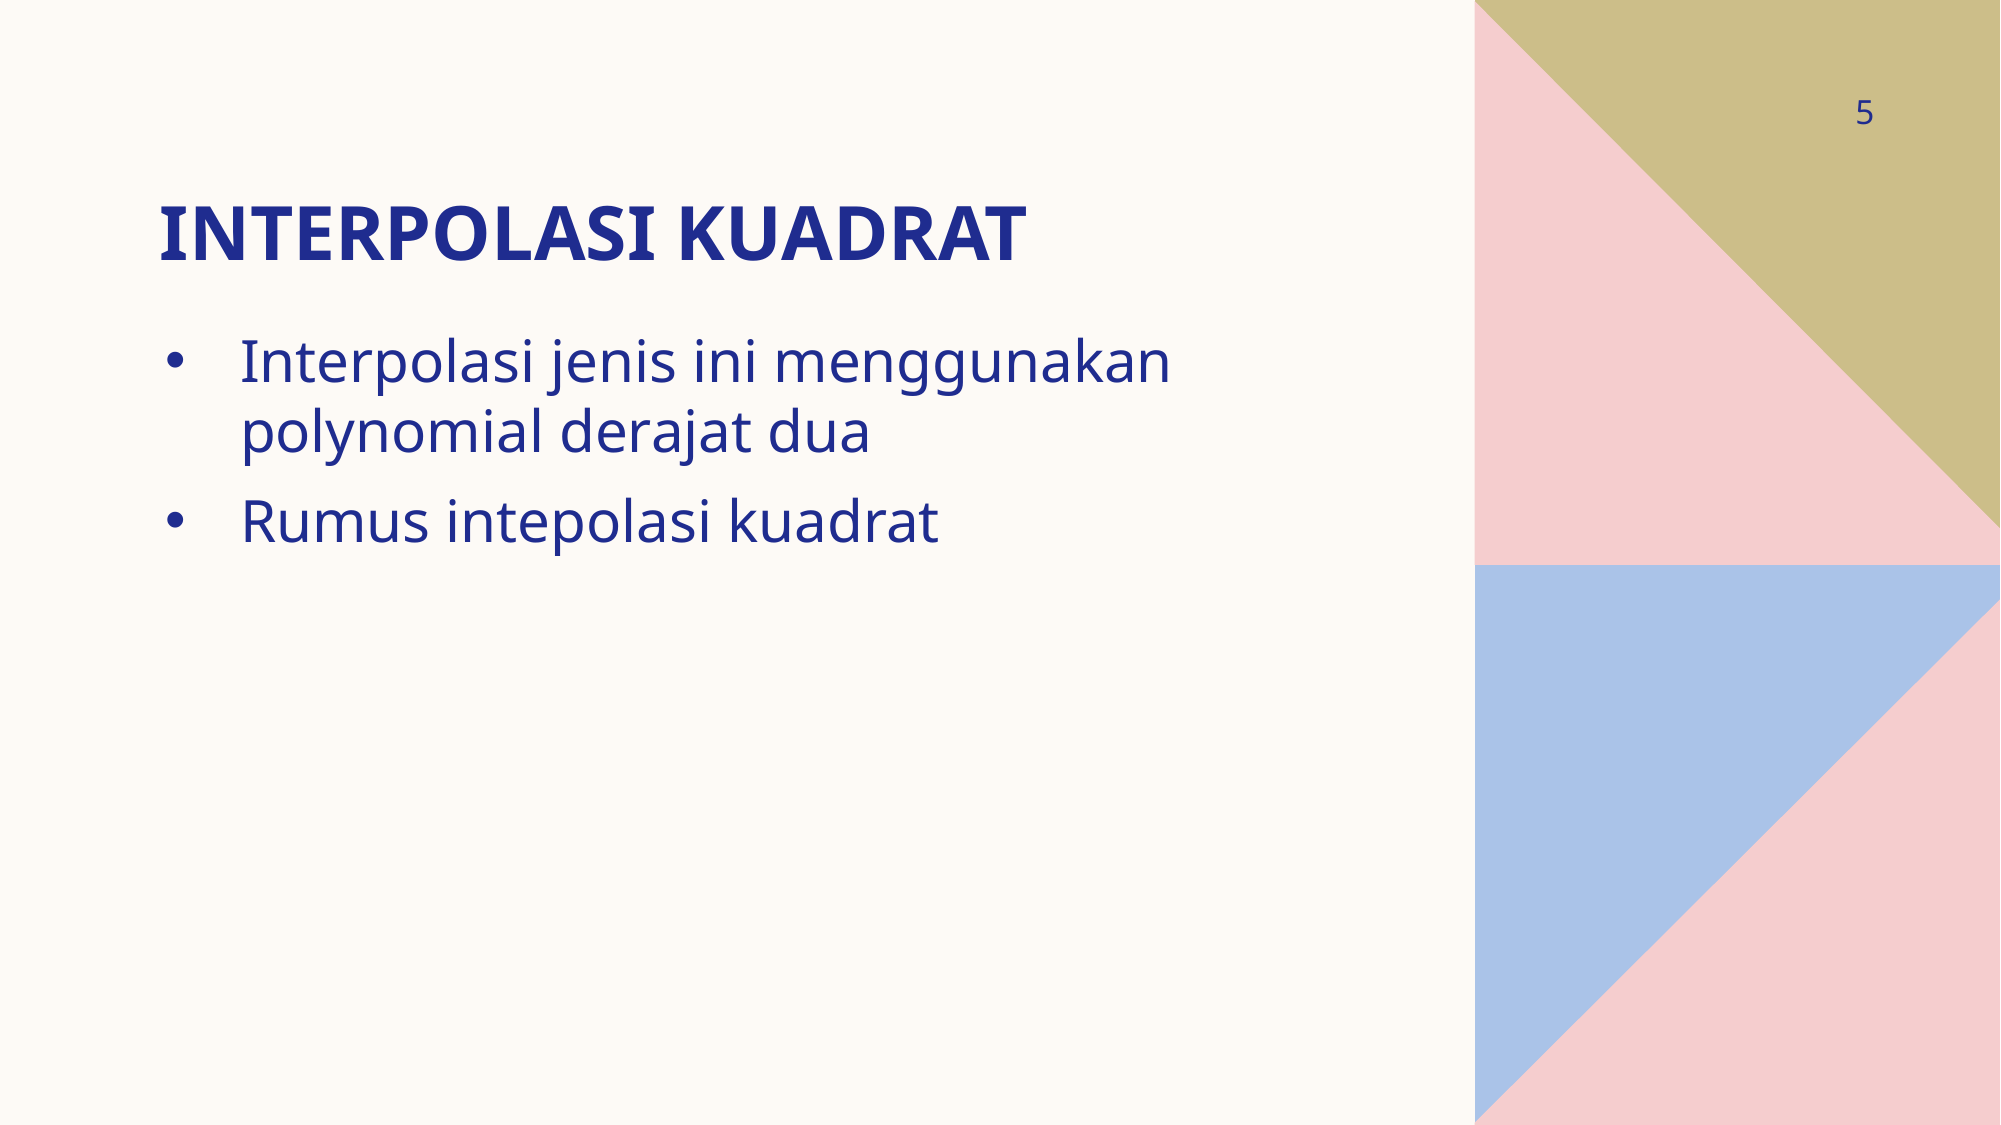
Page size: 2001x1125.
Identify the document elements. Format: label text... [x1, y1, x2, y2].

slide_number 5 [1712, 75, 1875, 153]
title Interpolasi kuadrat [144, 75, 1424, 276]
